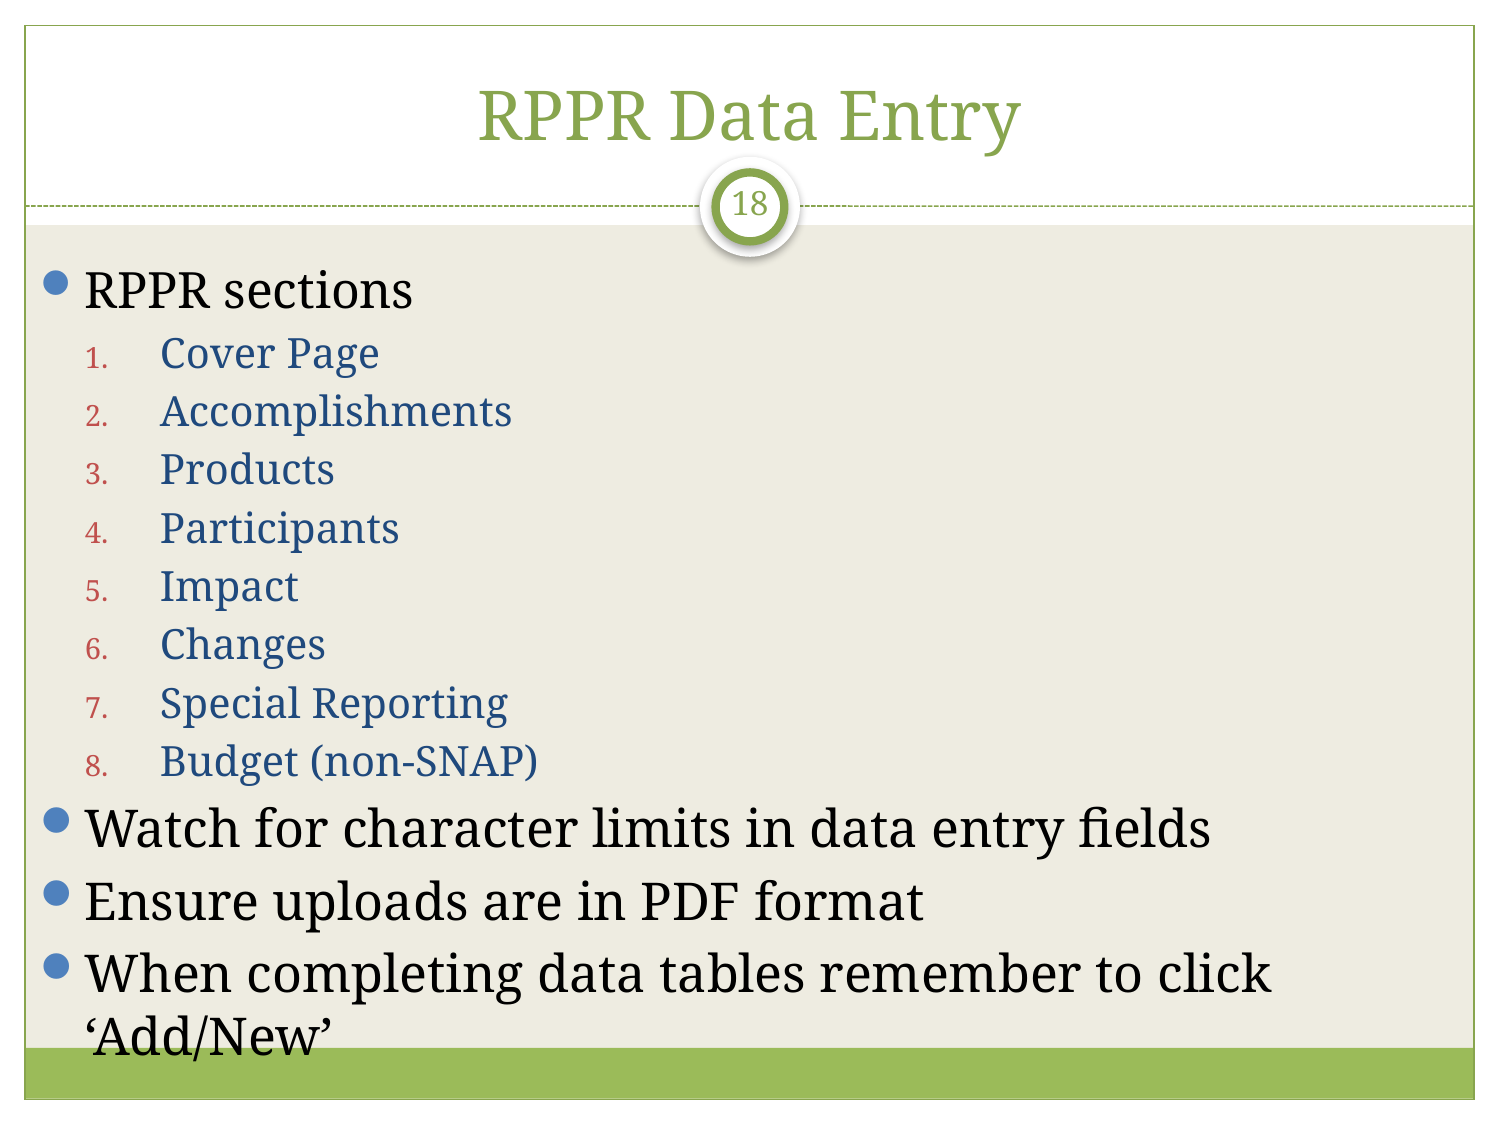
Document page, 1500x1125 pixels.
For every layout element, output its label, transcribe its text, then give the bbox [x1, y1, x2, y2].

list RPPR sections Cover Page Accomplishments Products Participants Impact Changes Special Reporting Budget (non-SNAP) Watch for character limits in data entry fields Ensure uploads are in PDF format When completing data tables remember to click ‘Add/New’ [24, 250, 1476, 1038]
slide_number 18 [712, 168, 788, 241]
title RPPR Data Entry [49, 37, 1450, 162]
